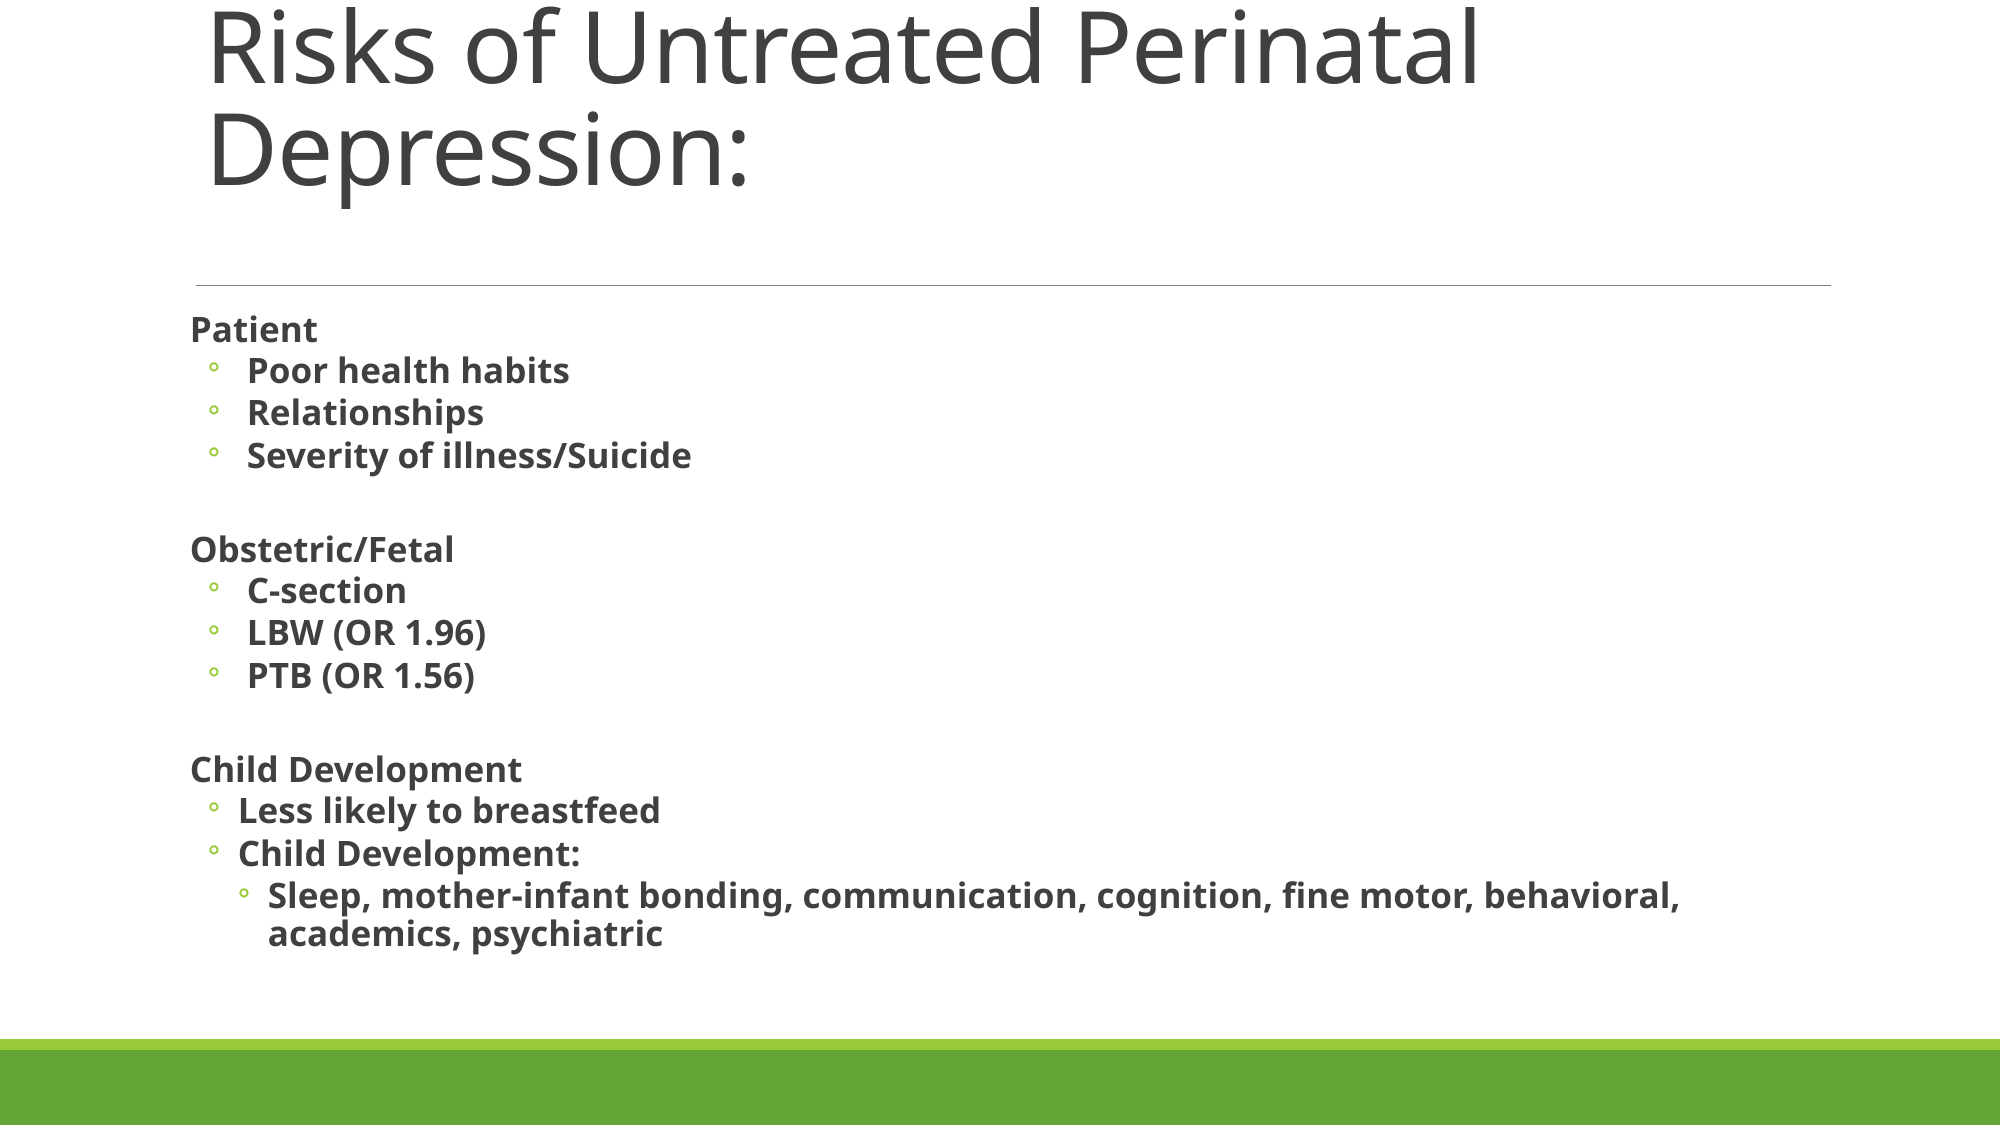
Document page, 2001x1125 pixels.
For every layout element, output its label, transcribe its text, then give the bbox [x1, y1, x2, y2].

list Patient Poor health habits Relationships Severity of illness/Suicide Obstetric/Fetal C-section LBW (OR 1.96) PTB (OR 1.56) Child Development Less likely to breastfeed Child Development: Sleep, mother-infant bonding, communication, cognition, fine motor, behavioral, academics, psychiatric [174, 304, 1825, 965]
title Risks of Untreated Perinatal Depression: [190, 66, 1841, 214]
